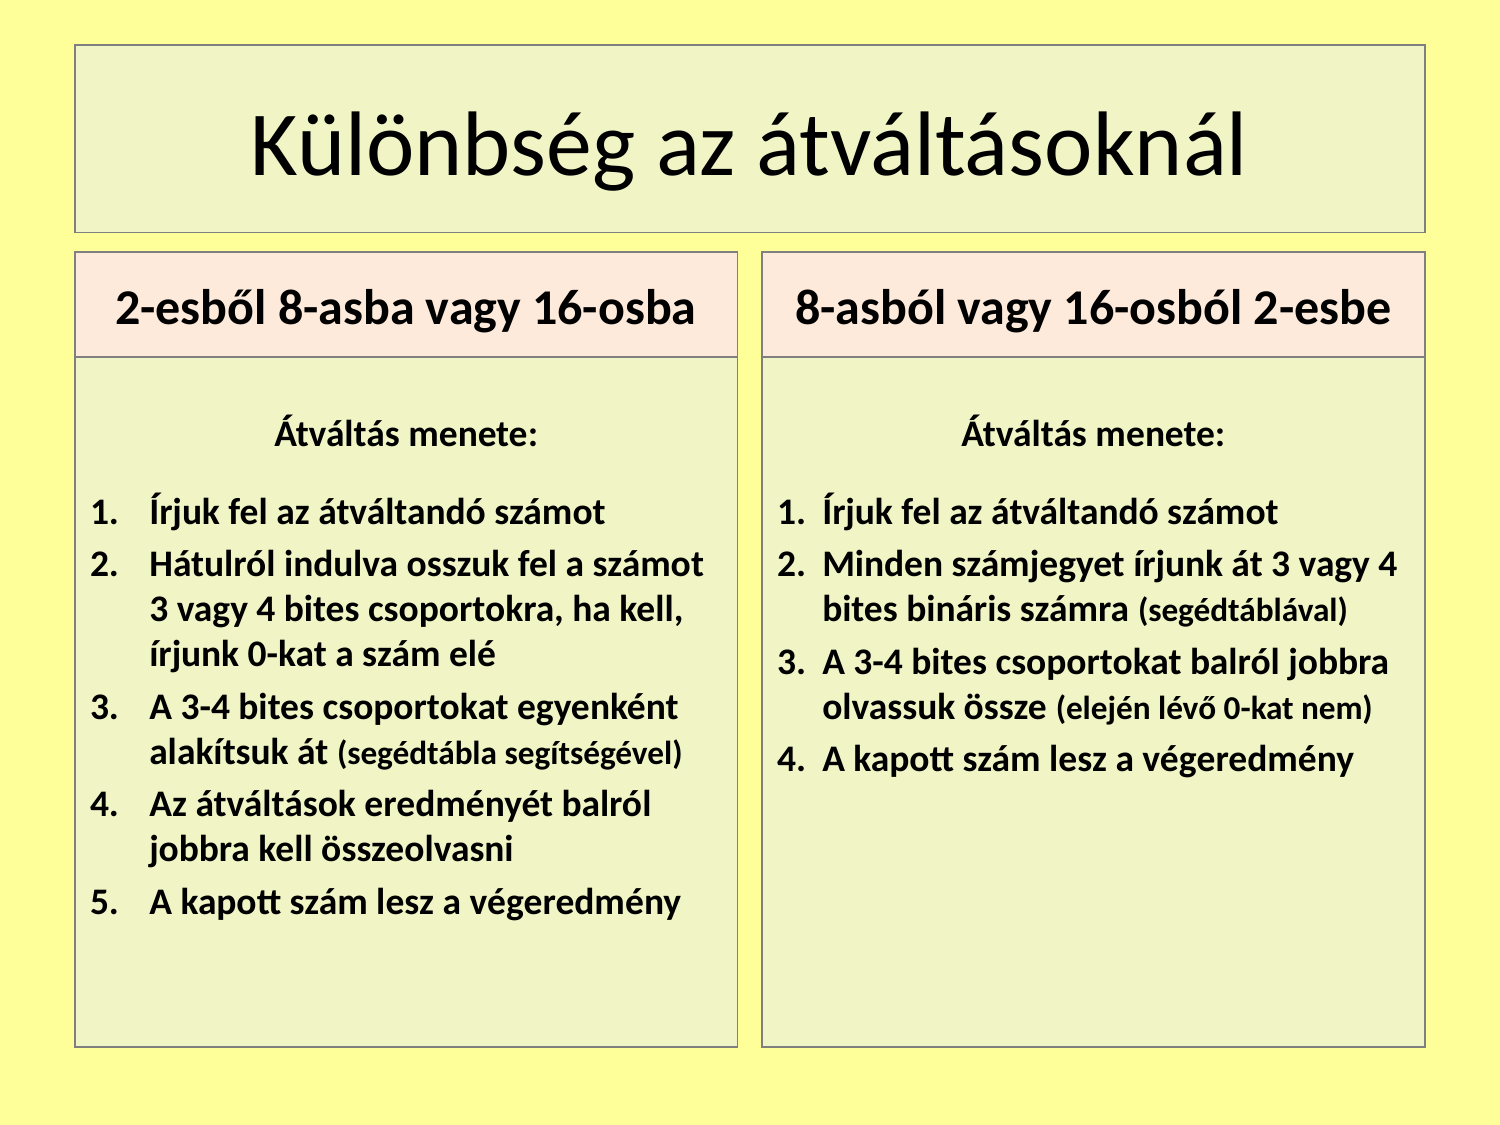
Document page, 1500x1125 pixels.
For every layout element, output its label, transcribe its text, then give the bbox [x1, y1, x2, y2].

list Átváltás menete: Írjuk fel az átváltandó számot Hátulról indulva osszuk fel a számot 3 vagy 4 bites csoportokra, ha kell, írjunk 0-kat a szám elé A 3-4 bites csoportokat egyenként alakítsuk át (segédtábla segítségével) Az átváltások eredményét balról jobbra kell összeolvasni A kapott szám lesz a végeredmény [74, 356, 738, 1048]
title Különbség az átváltásoknál [74, 44, 1426, 233]
list Átváltás menete: Írjuk fel az átváltandó számot Minden számjegyet írjunk át 3 vagy 4 bites bináris számra (segédtáblával) A 3-4 bites csoportokat balról jobbra olvassuk össze (elején lévő 0-kat nem) A kapott szám lesz a végeredmény [761, 356, 1426, 1048]
list 8-asból vagy 16-osból 2-esbe [761, 251, 1426, 356]
list 2-esből 8-asba vagy 16-osba [74, 251, 738, 356]
